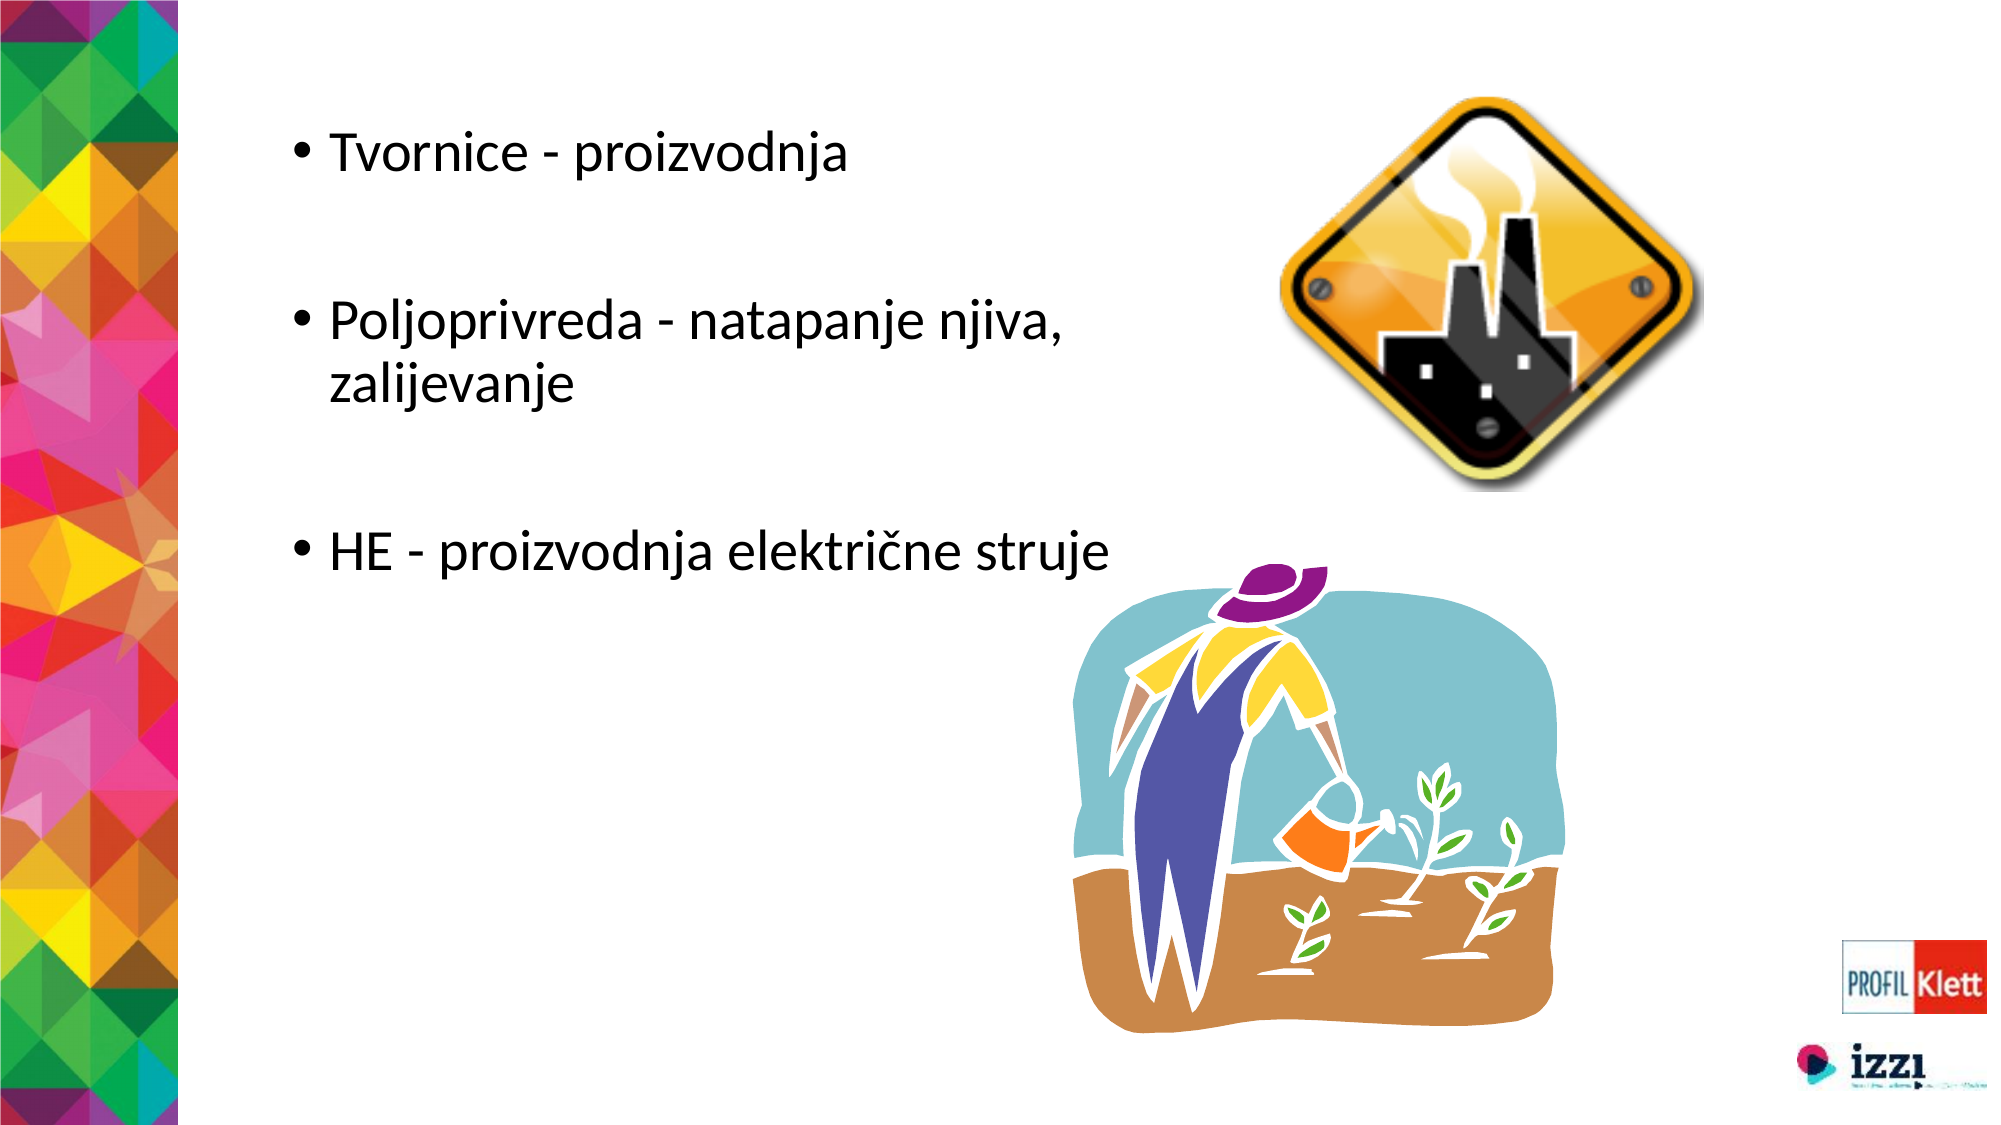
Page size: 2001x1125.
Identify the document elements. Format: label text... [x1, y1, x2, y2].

picture [1797, 1042, 1987, 1091]
picture [1271, 90, 1705, 492]
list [1070, 562, 1567, 1035]
picture [1, 2, 178, 1124]
picture [1842, 940, 1987, 1014]
list Tvornice - proizvodnja Poljoprivreda - natapanje njiva, zalijevanje HE - proizvodnja električne struje [277, 113, 1161, 857]
